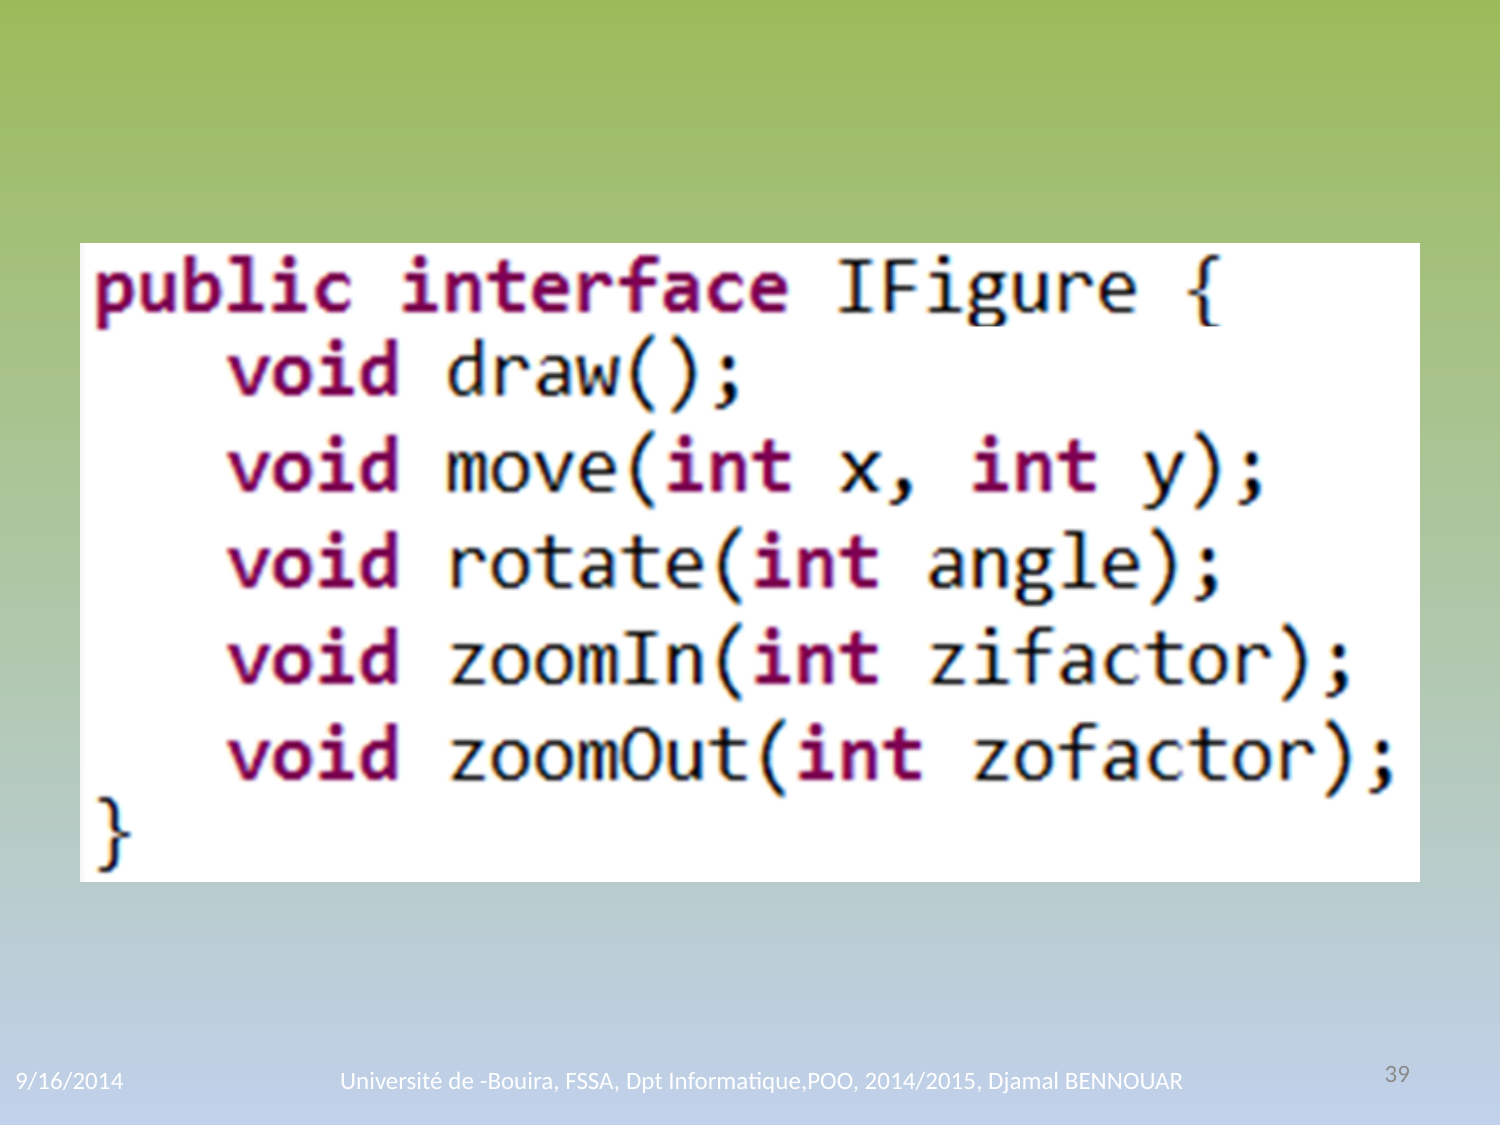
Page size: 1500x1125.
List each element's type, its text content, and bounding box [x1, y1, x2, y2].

slide_number 39 [1074, 1042, 1425, 1103]
footer Université de -Bouira, FSSA, Dpt Informatique,POO, 2014/2015, Djamal BENNOUAR [162, 1050, 1363, 1110]
picture [80, 243, 1420, 882]
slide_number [0, 1050, 162, 1110]
